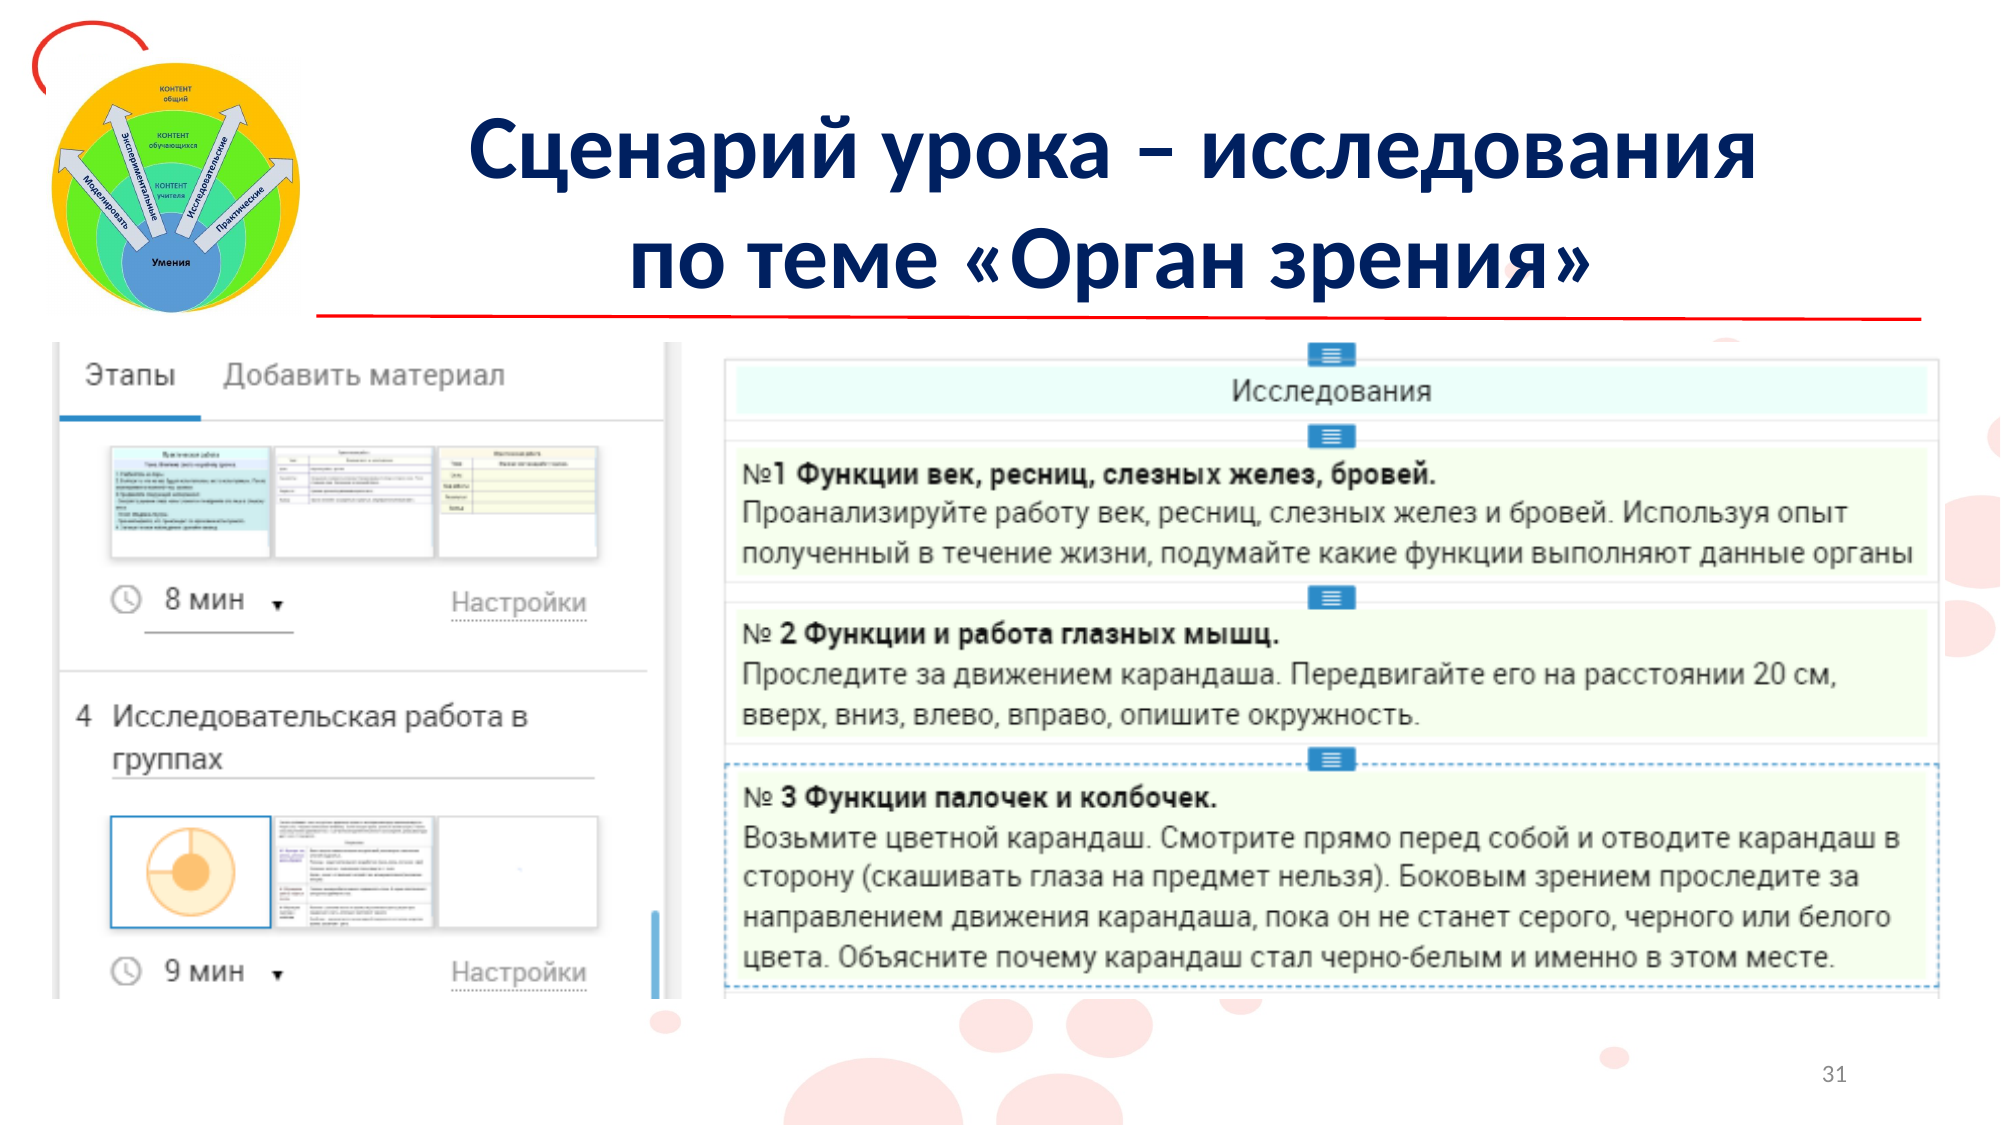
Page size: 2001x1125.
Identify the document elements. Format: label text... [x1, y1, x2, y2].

picture [0, 0, 2001, 1125]
text_box Сценарий урока – исследования по теме «Орган зрения» [301, 79, 1945, 314]
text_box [316, 315, 1922, 320]
slide_number 31 [1412, 1042, 1863, 1103]
